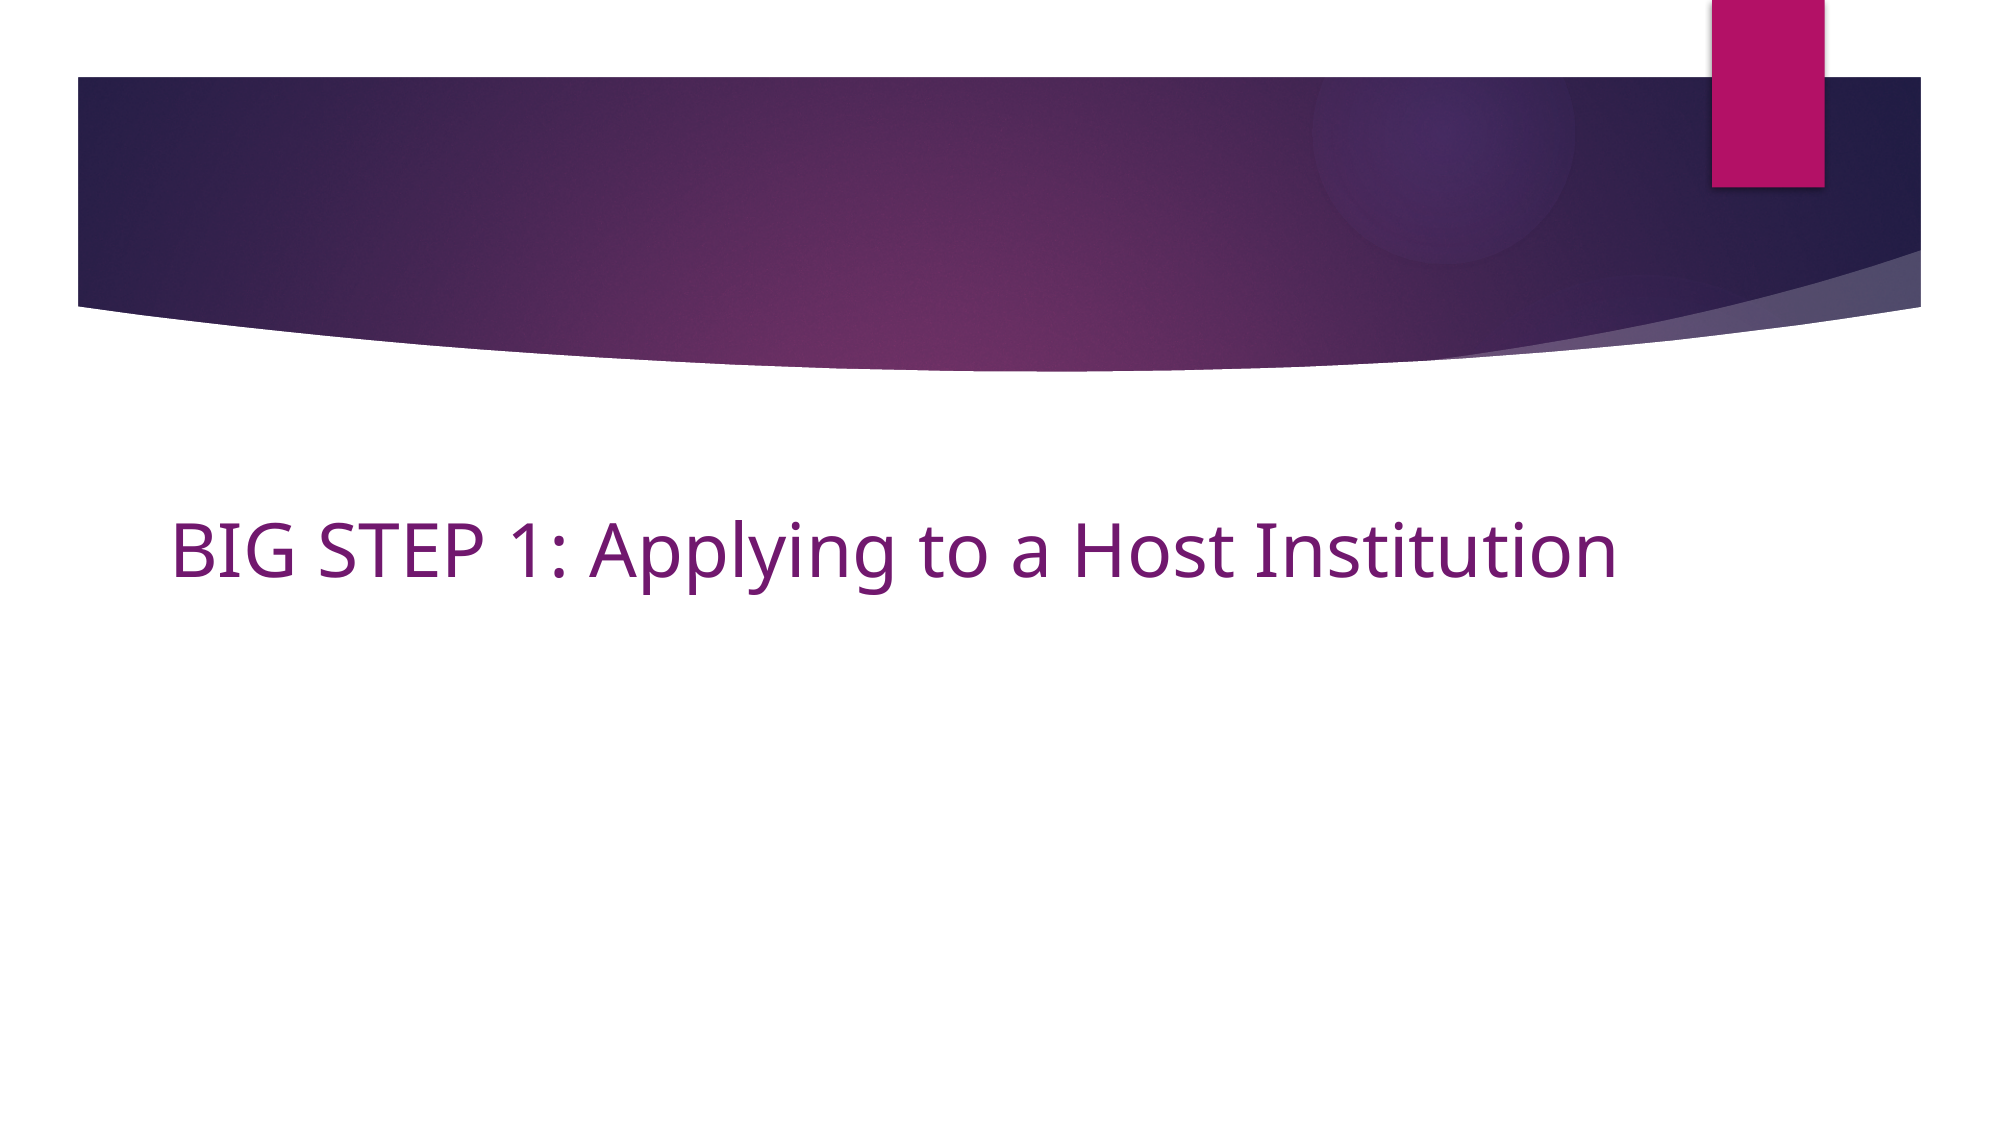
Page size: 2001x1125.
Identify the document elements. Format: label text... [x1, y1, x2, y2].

title BIG STEP 1: Applying to a Host Institution [154, 534, 1765, 650]
